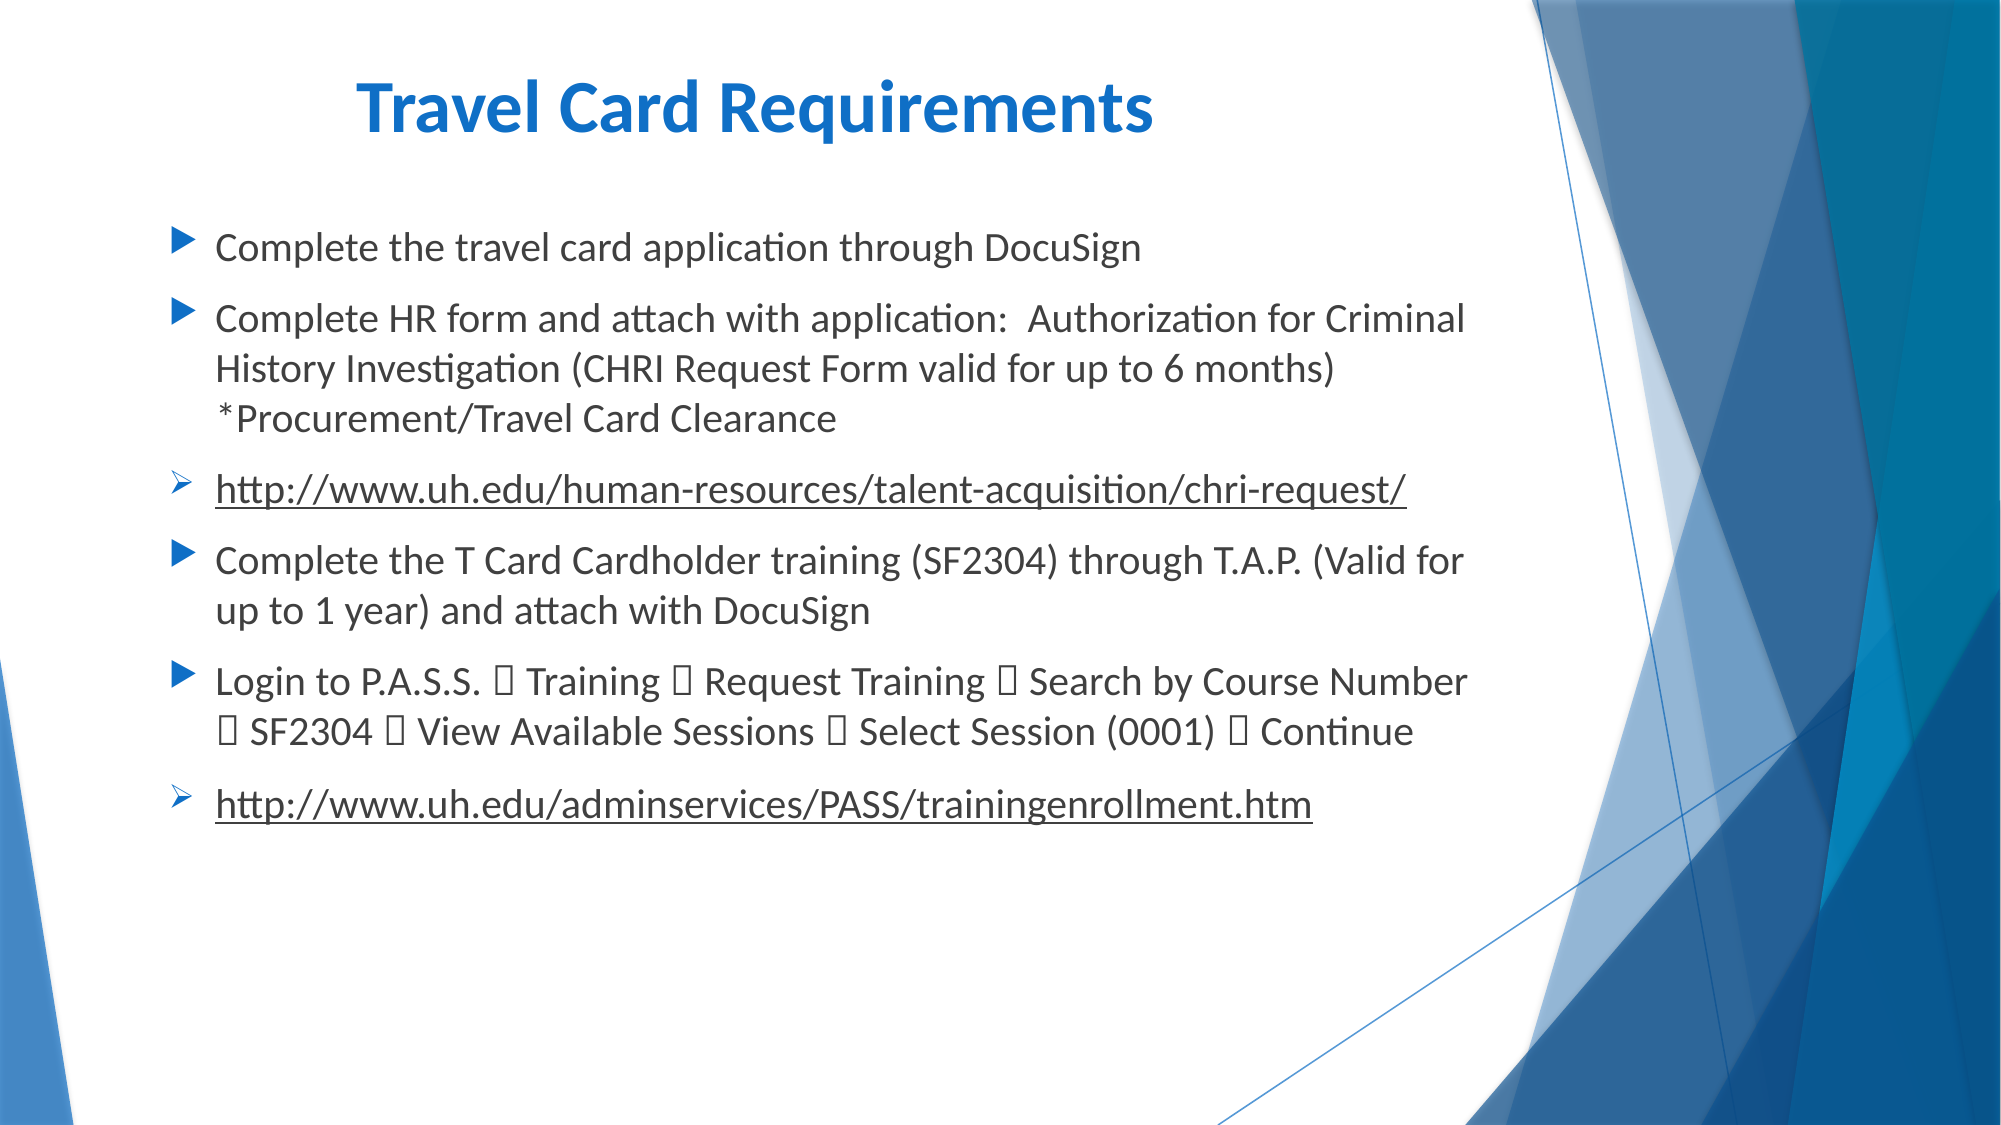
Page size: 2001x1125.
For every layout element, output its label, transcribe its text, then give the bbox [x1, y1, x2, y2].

title Travel Card Requirements [78, 50, 1433, 183]
list Complete the travel card application through DocuSign Complete HR form and attach with application: Authorization for Criminal History Investigation (CHRI Request Form valid for up to 6 months) *Procurement/Travel Card Clearance http://www.uh.edu/human-resources/talent-acquisition/chri-request/ Complete the T Card Cardholder training (SF2304) through T.A.P. (Valid for up to 1 year) and attach with DocuSign Login to P.A.S.S.  Training  Request Training  Search by Course Number  SF2304  View Available Sessions  Select Session (0001)  Continue http://www.uh.edu/adminservices/PASS/trainingenrollment.htm [78, 212, 1497, 1059]
